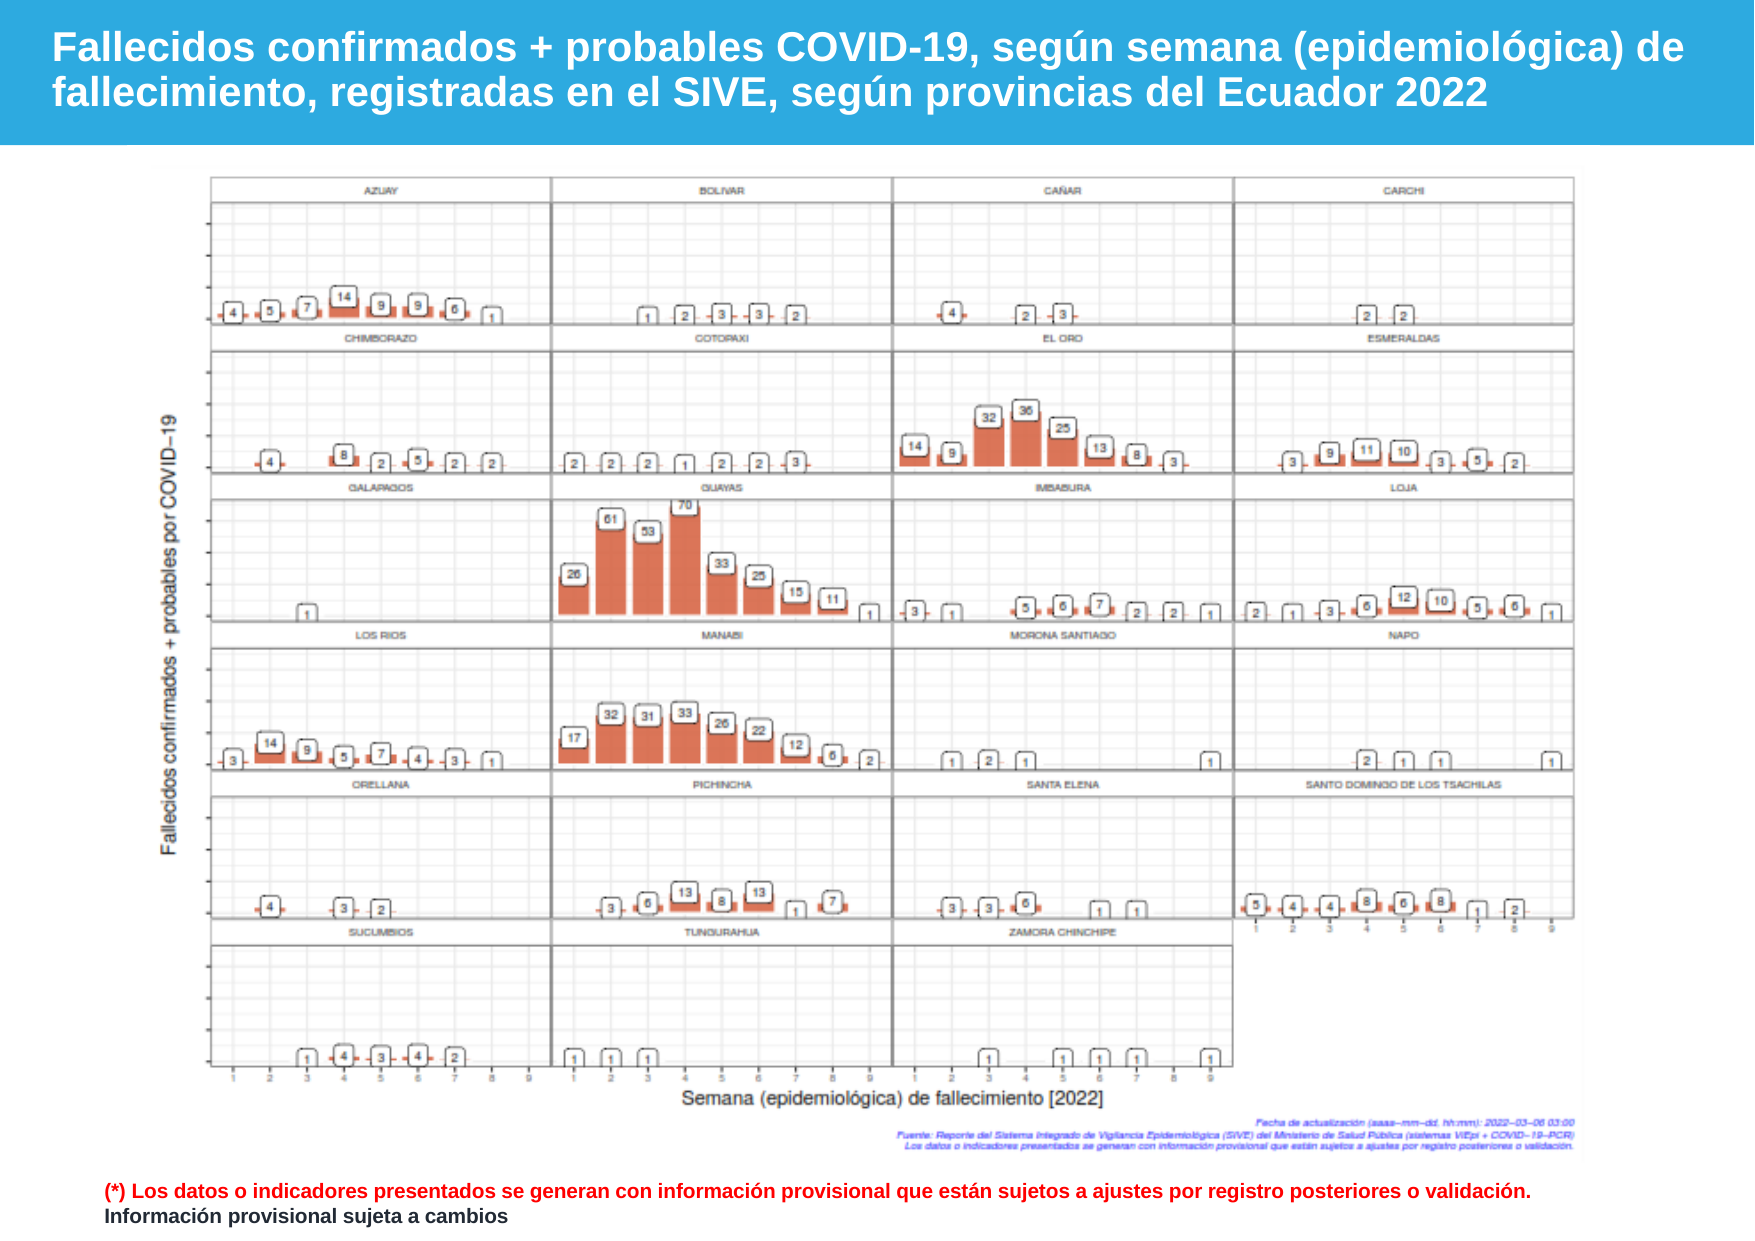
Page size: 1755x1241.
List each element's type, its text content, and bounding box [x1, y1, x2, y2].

title Fallecidos confirmados + probables COVID-19, según semana (epidemiológica) de fallecimiento, registradas en el SIVE, según provincias del Ecuador 2022 [51, 25, 1702, 117]
text_box (*) Los datos o indicadores presentados se generan con información provisional que están sujetos a ajustes por registro posteriores o validación. Información provisional sujeta a cambios [89, 1170, 1717, 1235]
picture [127, 145, 1600, 1171]
